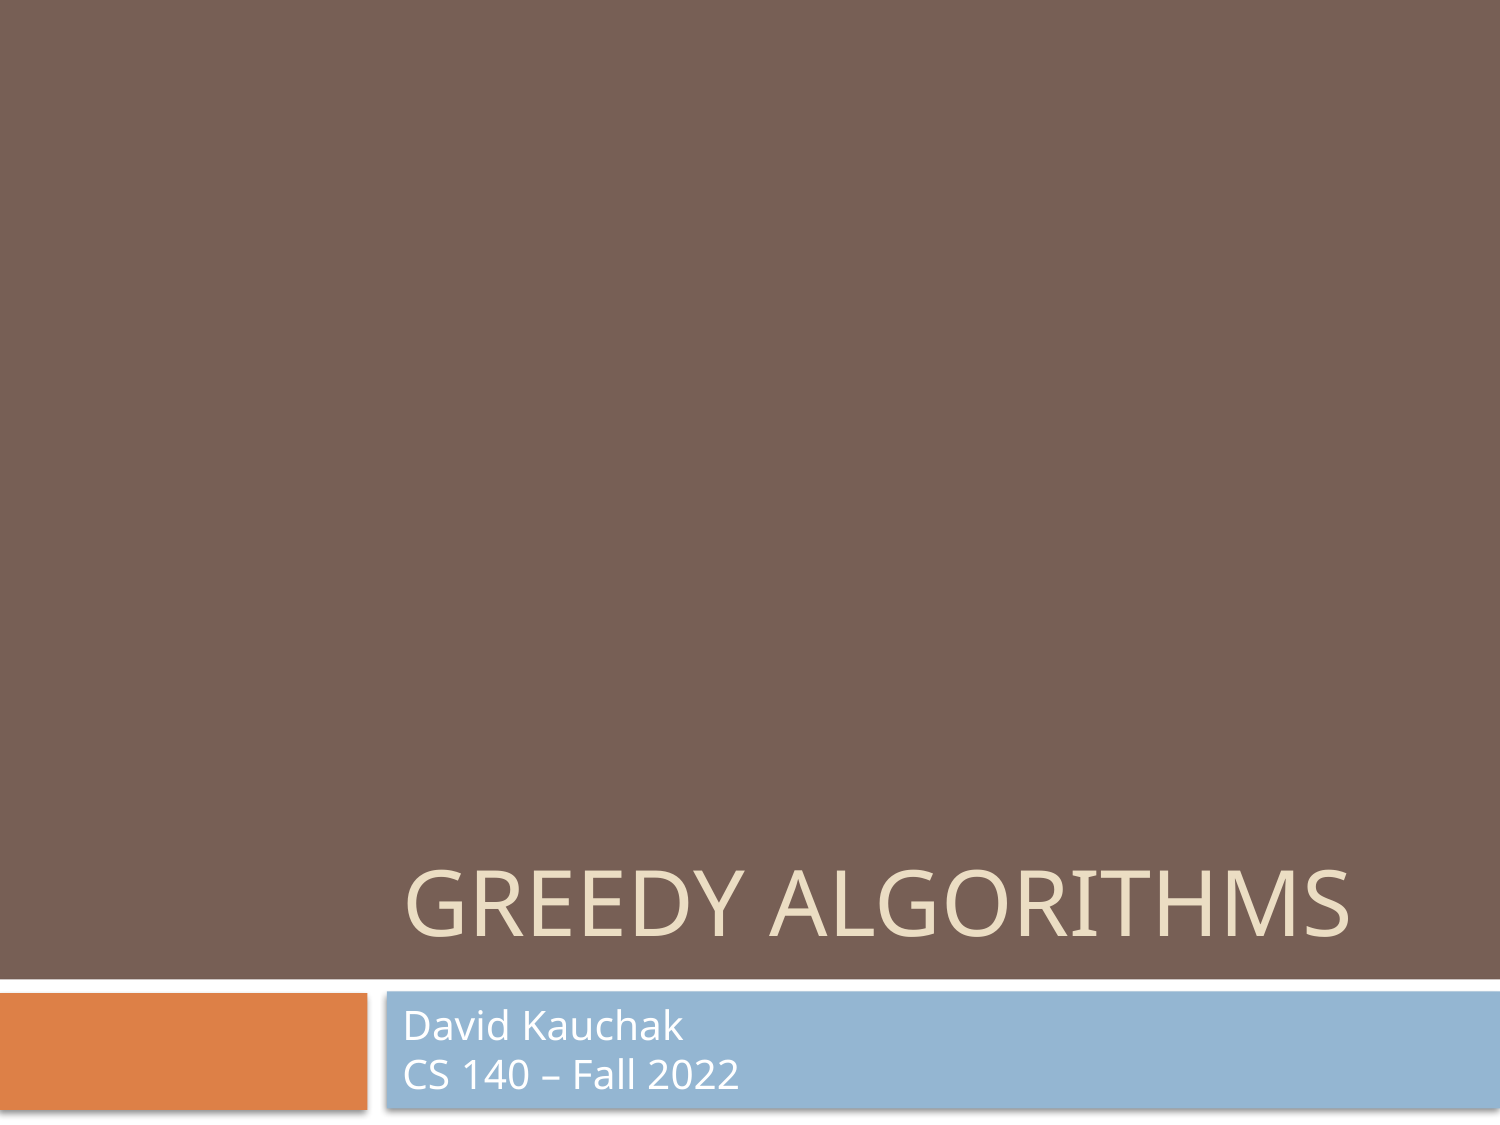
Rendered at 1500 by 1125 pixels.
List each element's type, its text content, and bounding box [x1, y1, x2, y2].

subtitle David Kauchak CS 140 – Fall 2022 [387, 992, 1488, 1105]
title Greedy algorithms [387, 662, 1450, 963]
